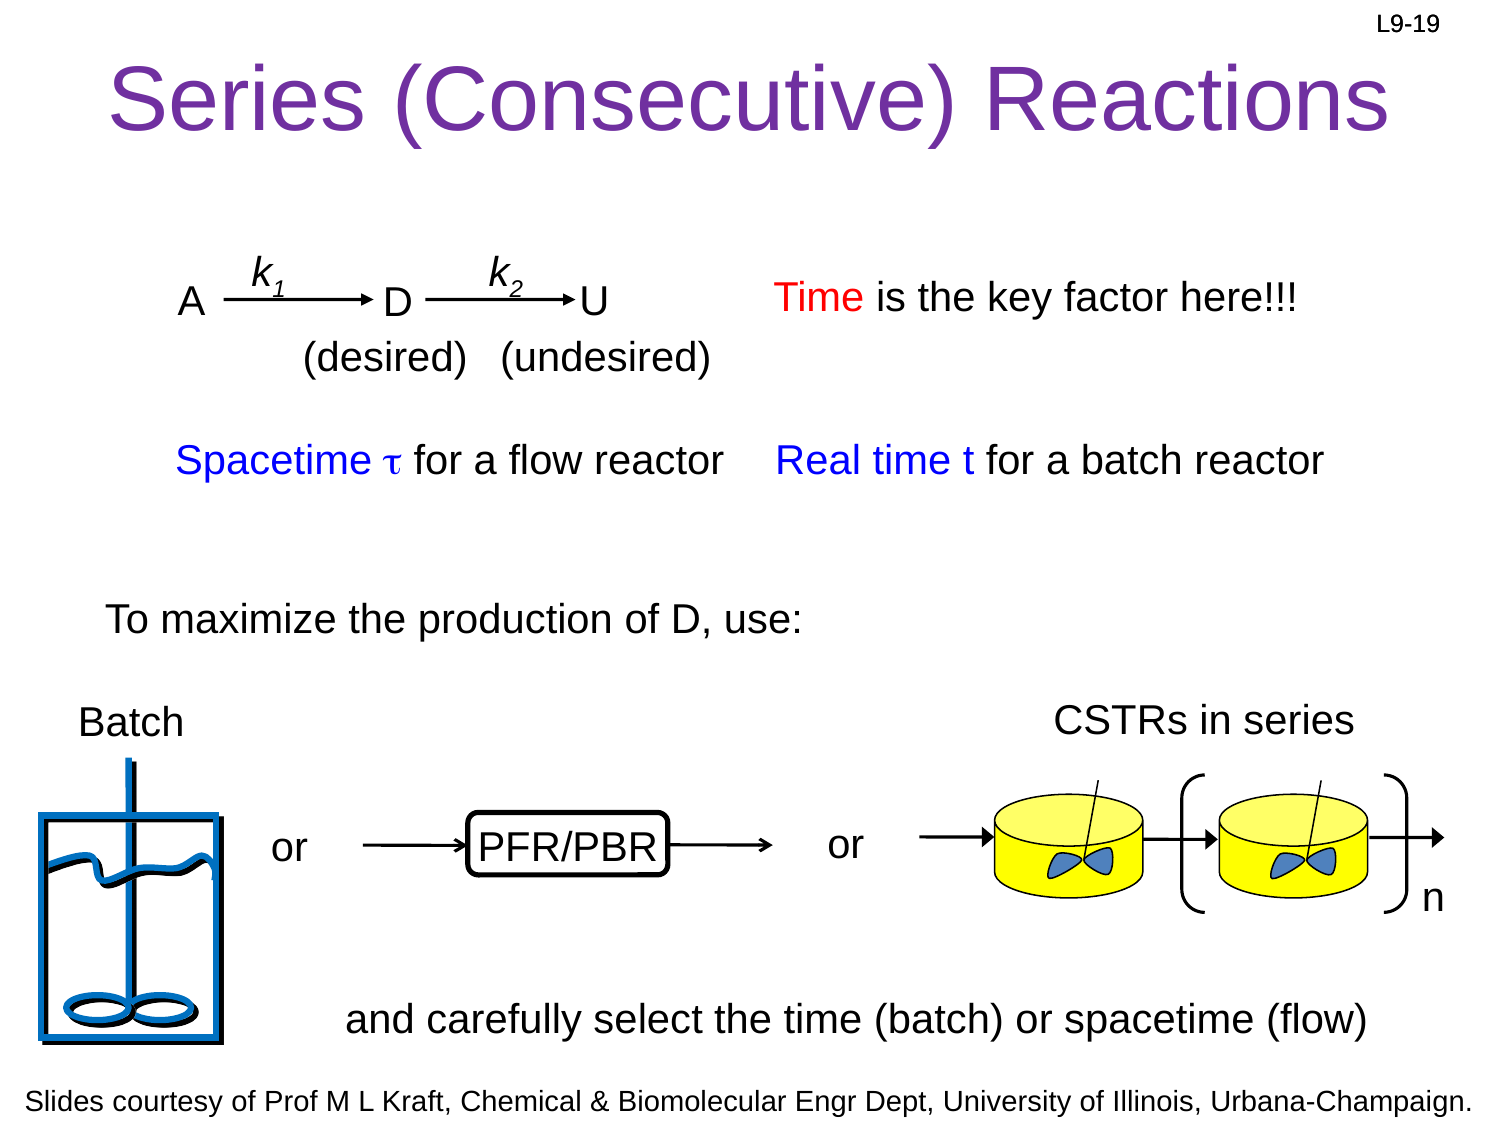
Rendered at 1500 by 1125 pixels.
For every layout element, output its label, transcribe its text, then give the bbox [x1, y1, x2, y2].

text_box (undesired) [485, 322, 727, 388]
text_box Spacetime t for a flow reactor Real time t for a batch reactor [93, 425, 1407, 490]
text_box (desired) [288, 341, 483, 388]
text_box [39, 584, 1461, 1038]
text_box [162, 237, 626, 333]
title Series (Consecutive) Reactions [0, 0, 1500, 188]
text_box Time is the key factor here!!! [758, 262, 1375, 328]
